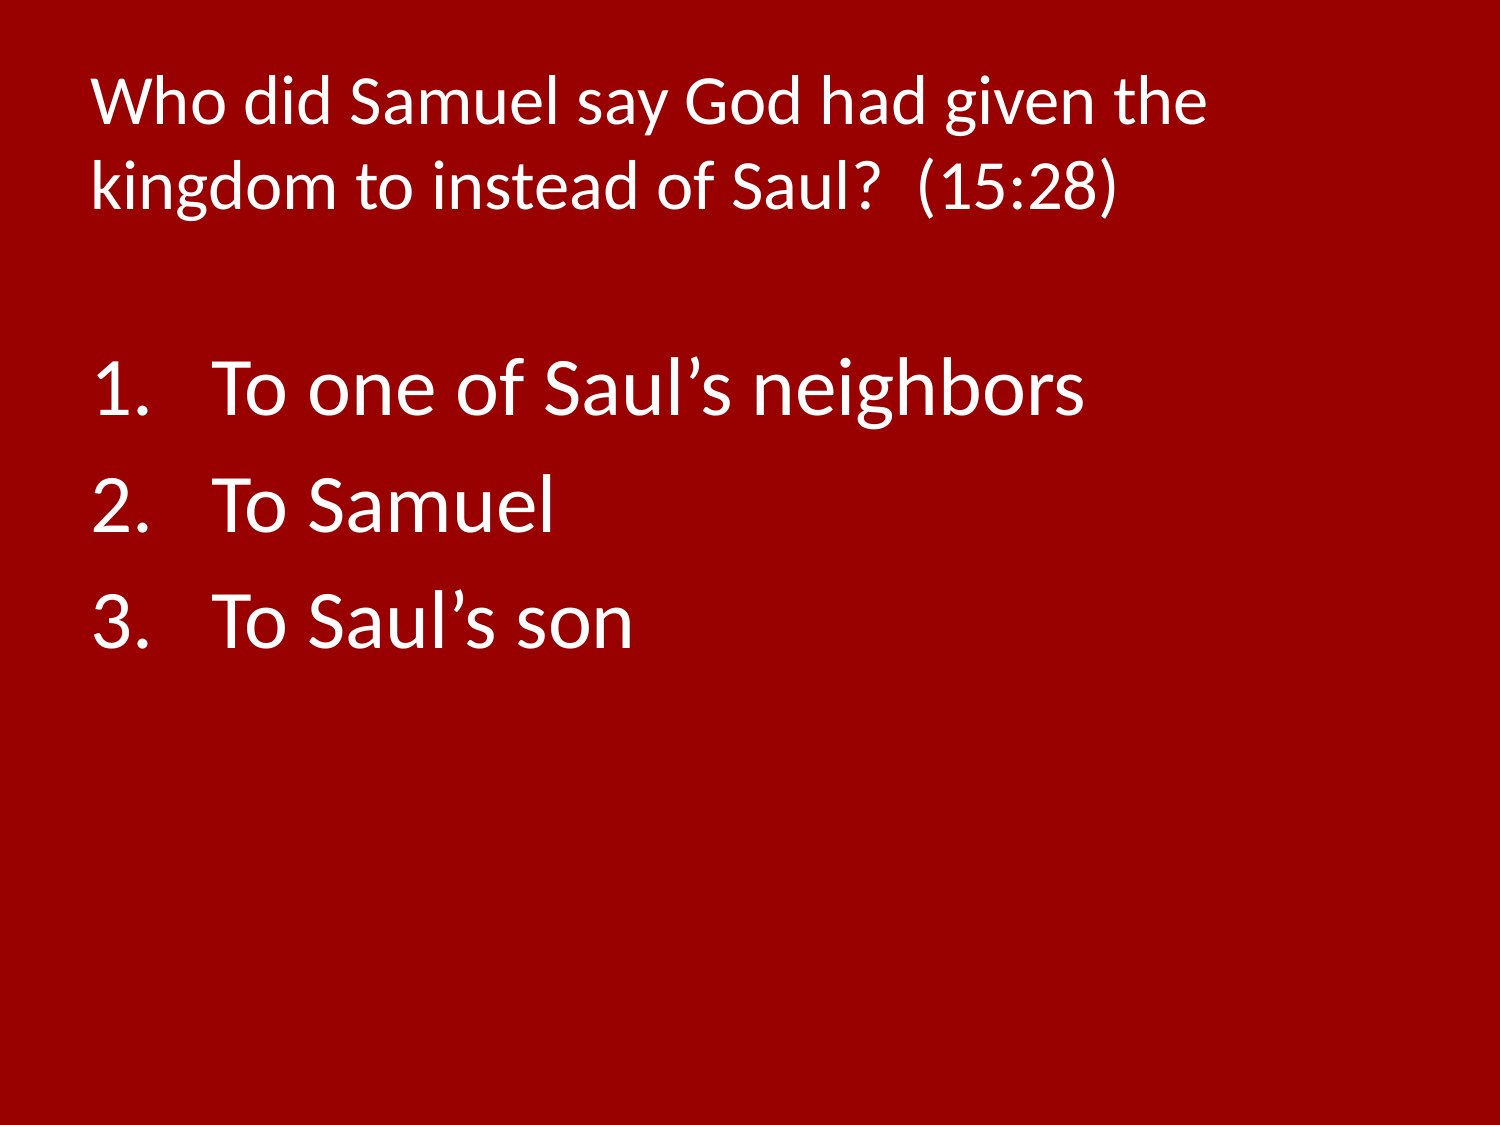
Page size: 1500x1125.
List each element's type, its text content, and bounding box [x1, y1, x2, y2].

title Who did Samuel say God had given the kingdom to instead of Saul? (15:28) [75, 45, 1425, 233]
list To one of Saul’s neighbors To Samuel To Saul’s son [75, 324, 1425, 1005]
